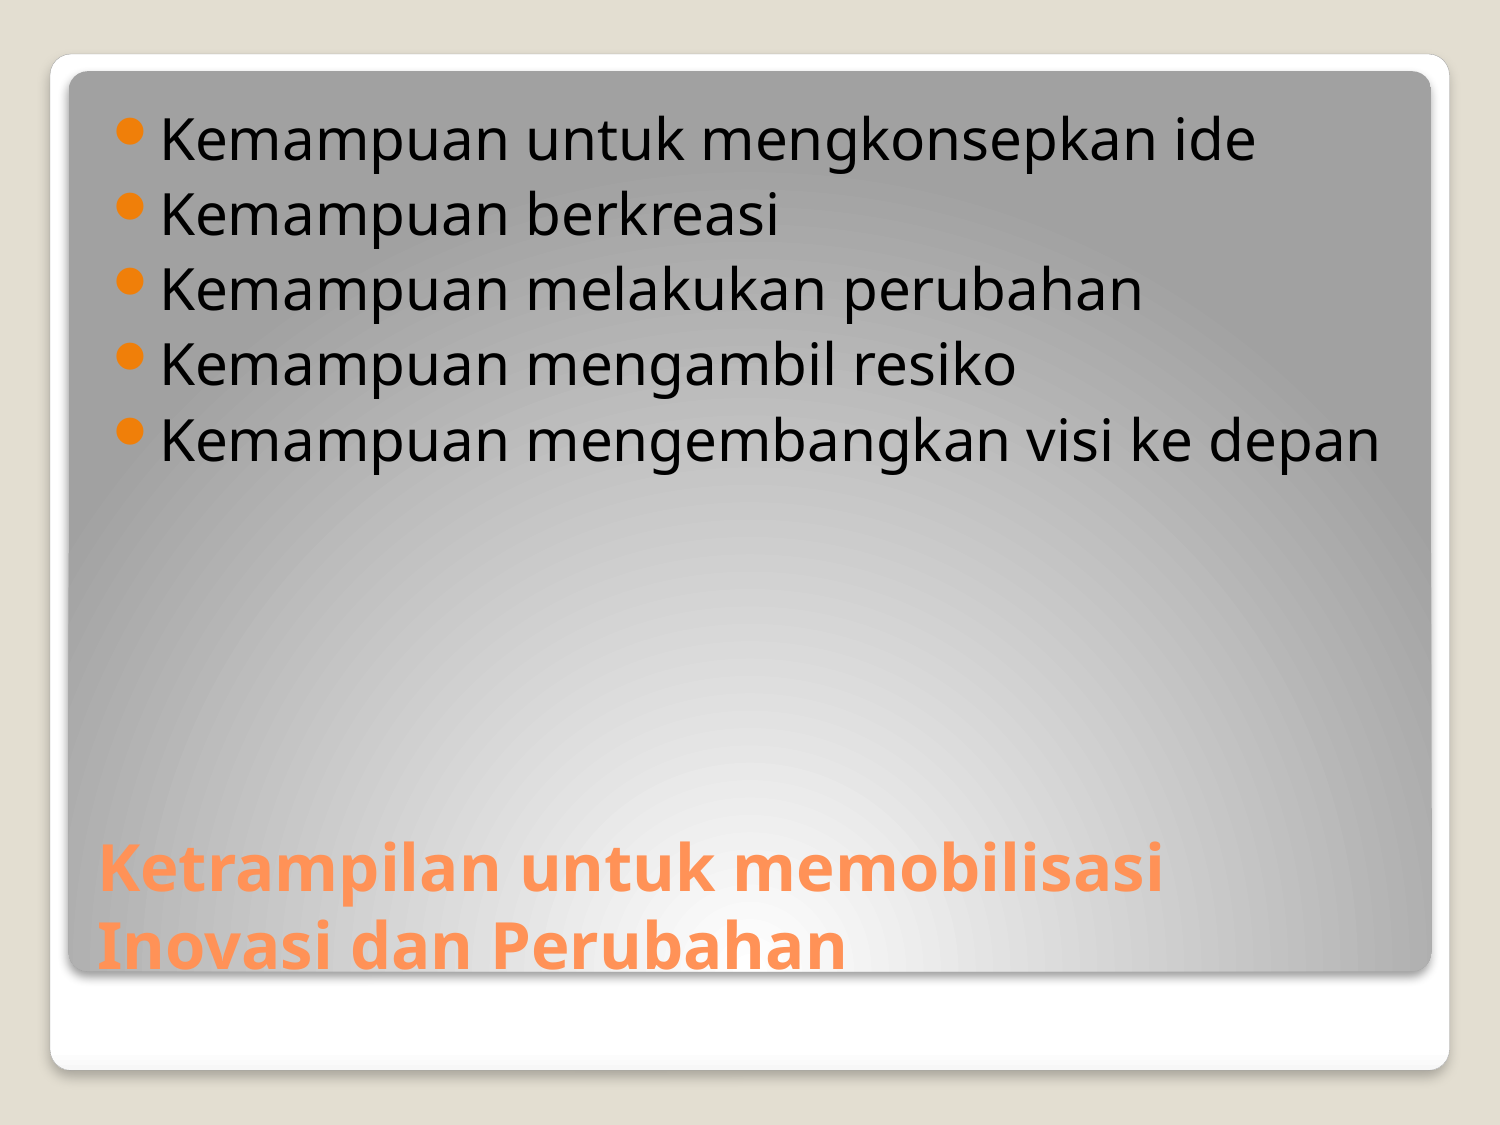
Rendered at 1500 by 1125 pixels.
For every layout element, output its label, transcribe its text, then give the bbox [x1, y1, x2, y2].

title Ketrampilan untuk memobilisasi Inovasi dan Perubahan [82, 817, 1425, 990]
list Kemampuan untuk mengkonsepkan ide Kemampuan berkreasi Kemampuan melakukan perubahan Kemampuan mengambil resiko Kemampuan mengembangkan visi ke depan [82, 86, 1425, 774]
